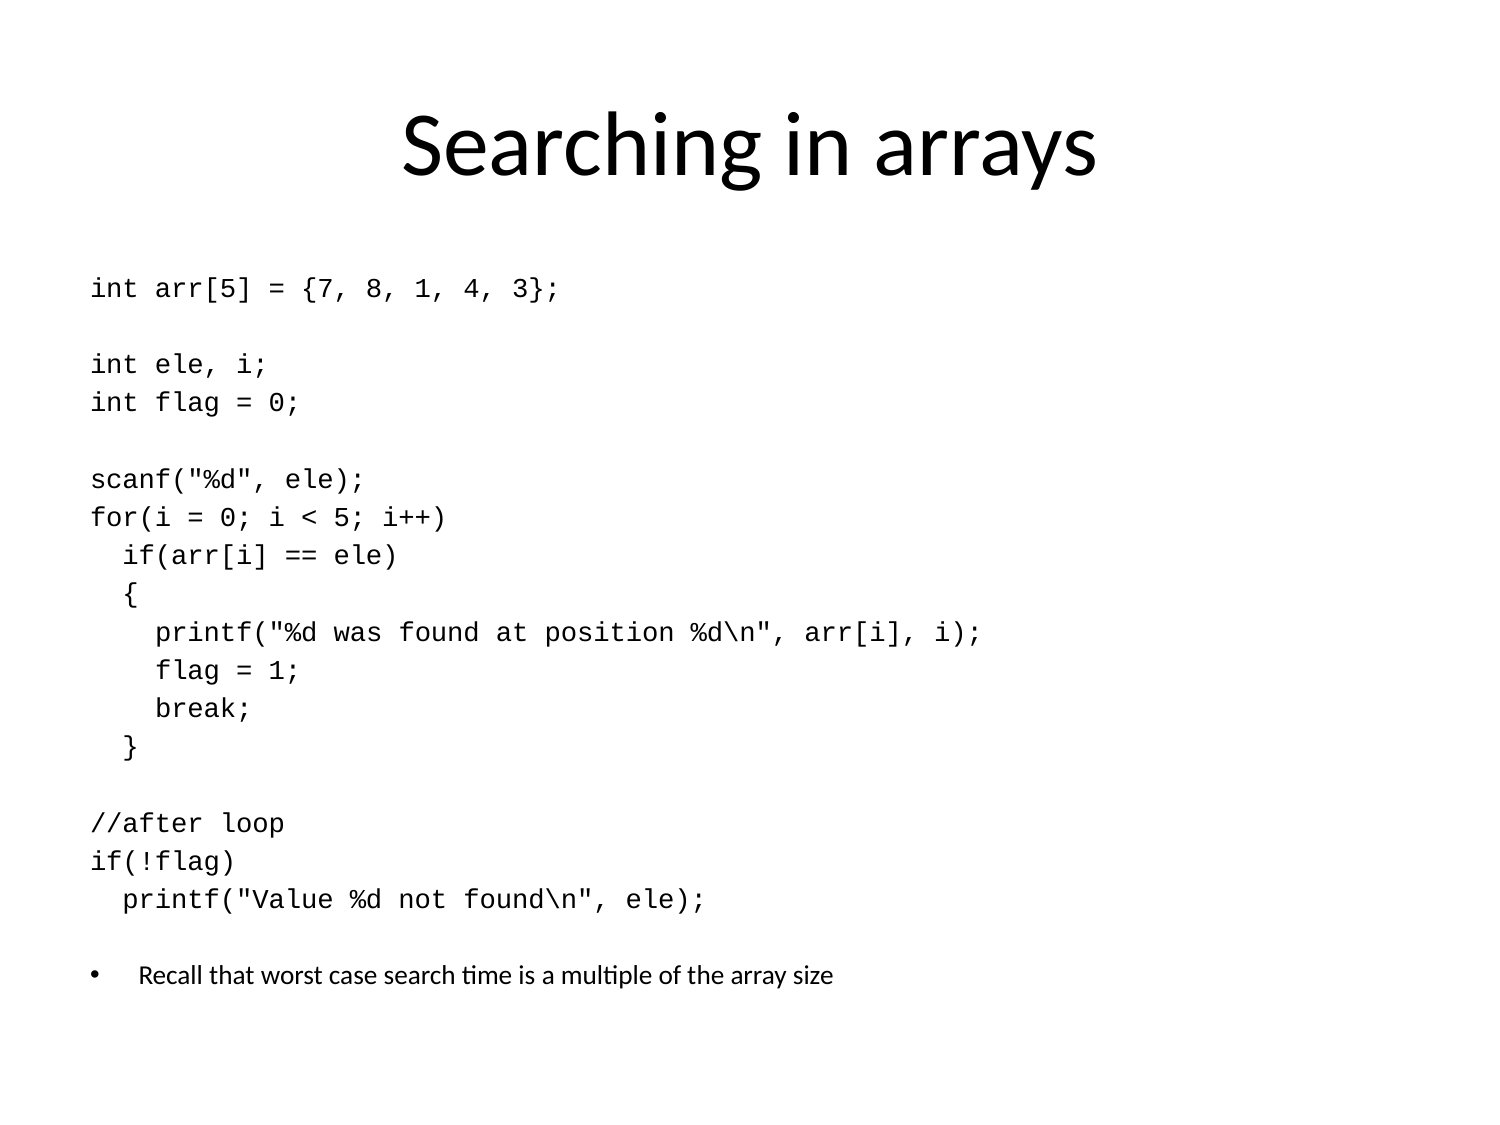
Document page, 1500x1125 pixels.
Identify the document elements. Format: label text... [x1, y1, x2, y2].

title Searching in arrays [75, 45, 1425, 233]
list int arr[5] = {7, 8, 1, 4, 3}; int ele, i; int flag = 0; scanf("%d", ele); for(i = 0; i < 5; i++) if(arr[i] == ele) { printf("%d was found at position %d\n", arr[i], i); flag = 1; break; } //after loop if(!flag) printf("Value %d not found\n", ele); Recall that worst case search time is a multiple of the array size [75, 262, 1425, 1005]
